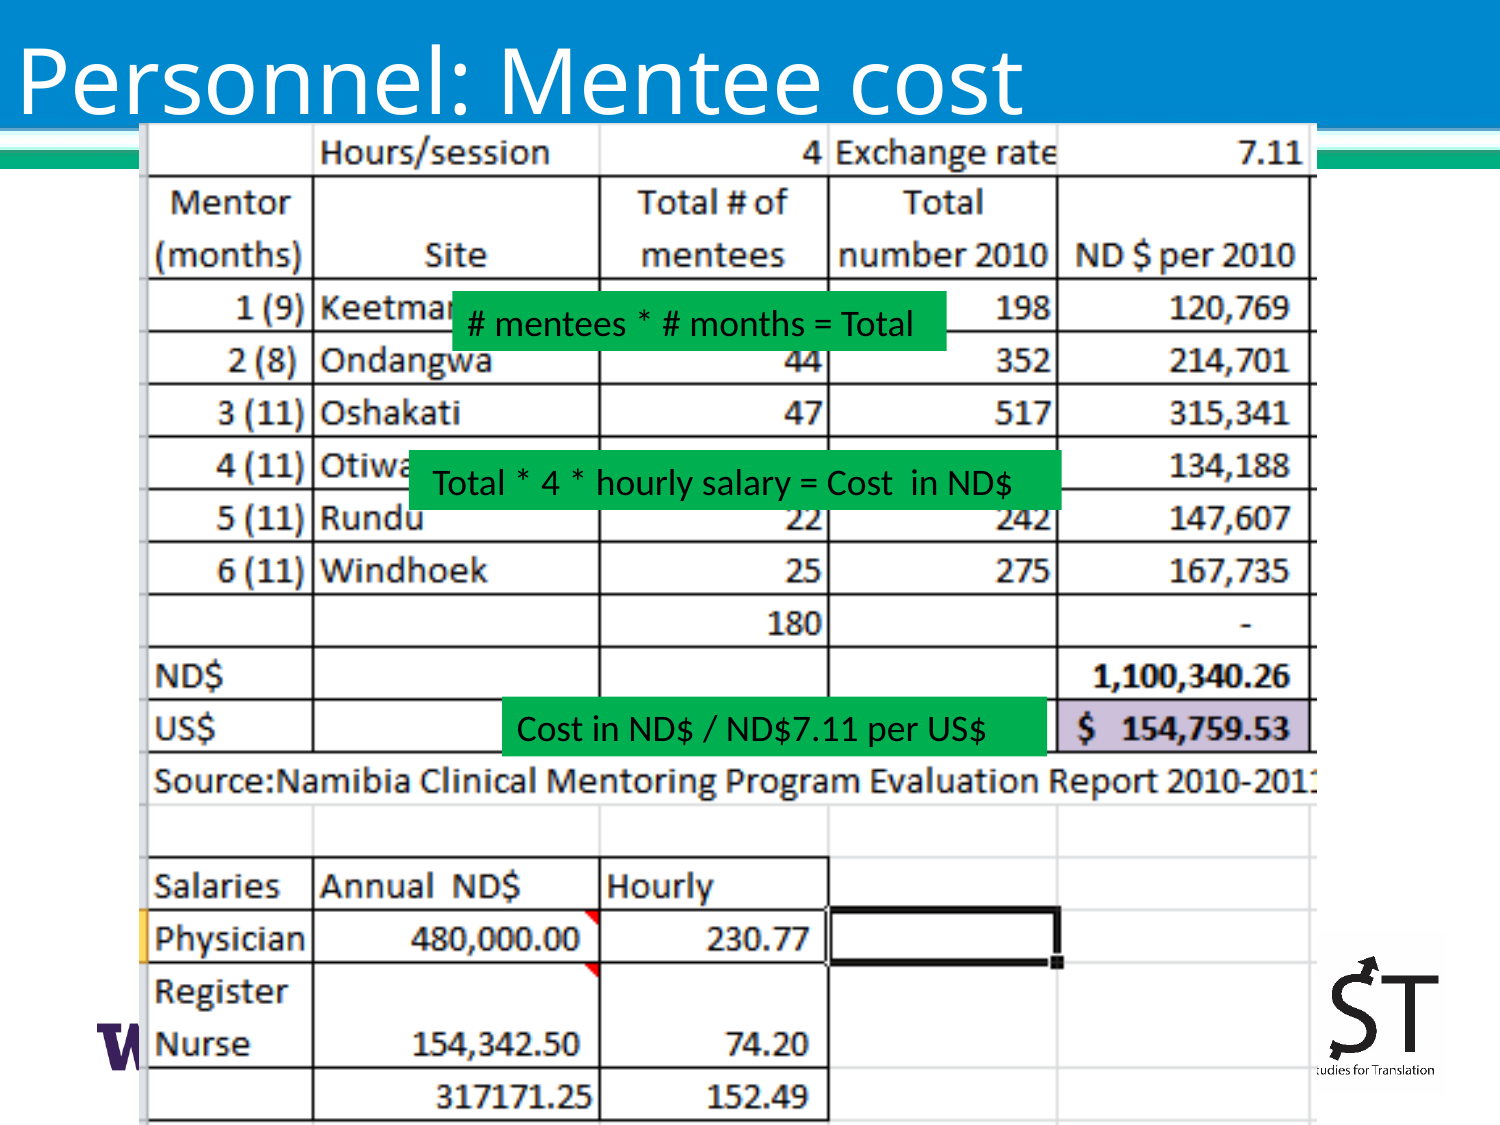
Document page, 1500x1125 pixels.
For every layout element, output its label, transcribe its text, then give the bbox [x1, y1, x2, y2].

picture [97, 124, 1500, 1125]
title Personnel: Mentee cost [0, 0, 1294, 169]
